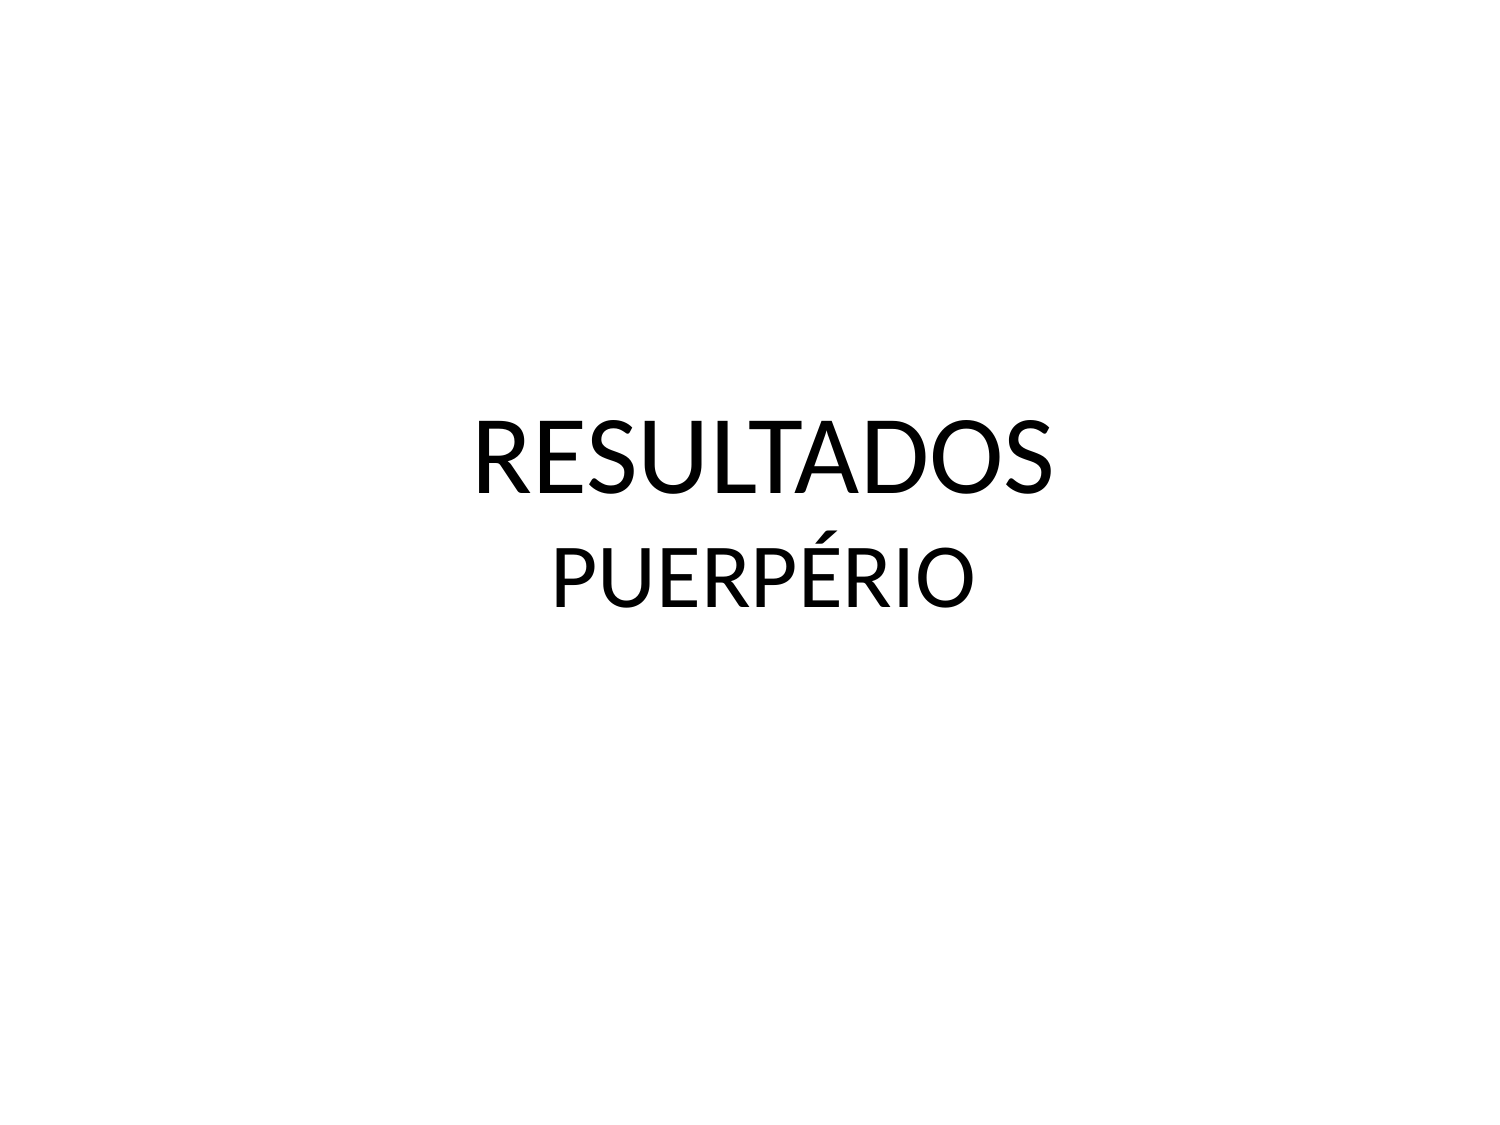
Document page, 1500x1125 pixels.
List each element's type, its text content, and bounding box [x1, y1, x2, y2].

text_box RESULTADOS PUERPÉRIO [88, 373, 1439, 622]
